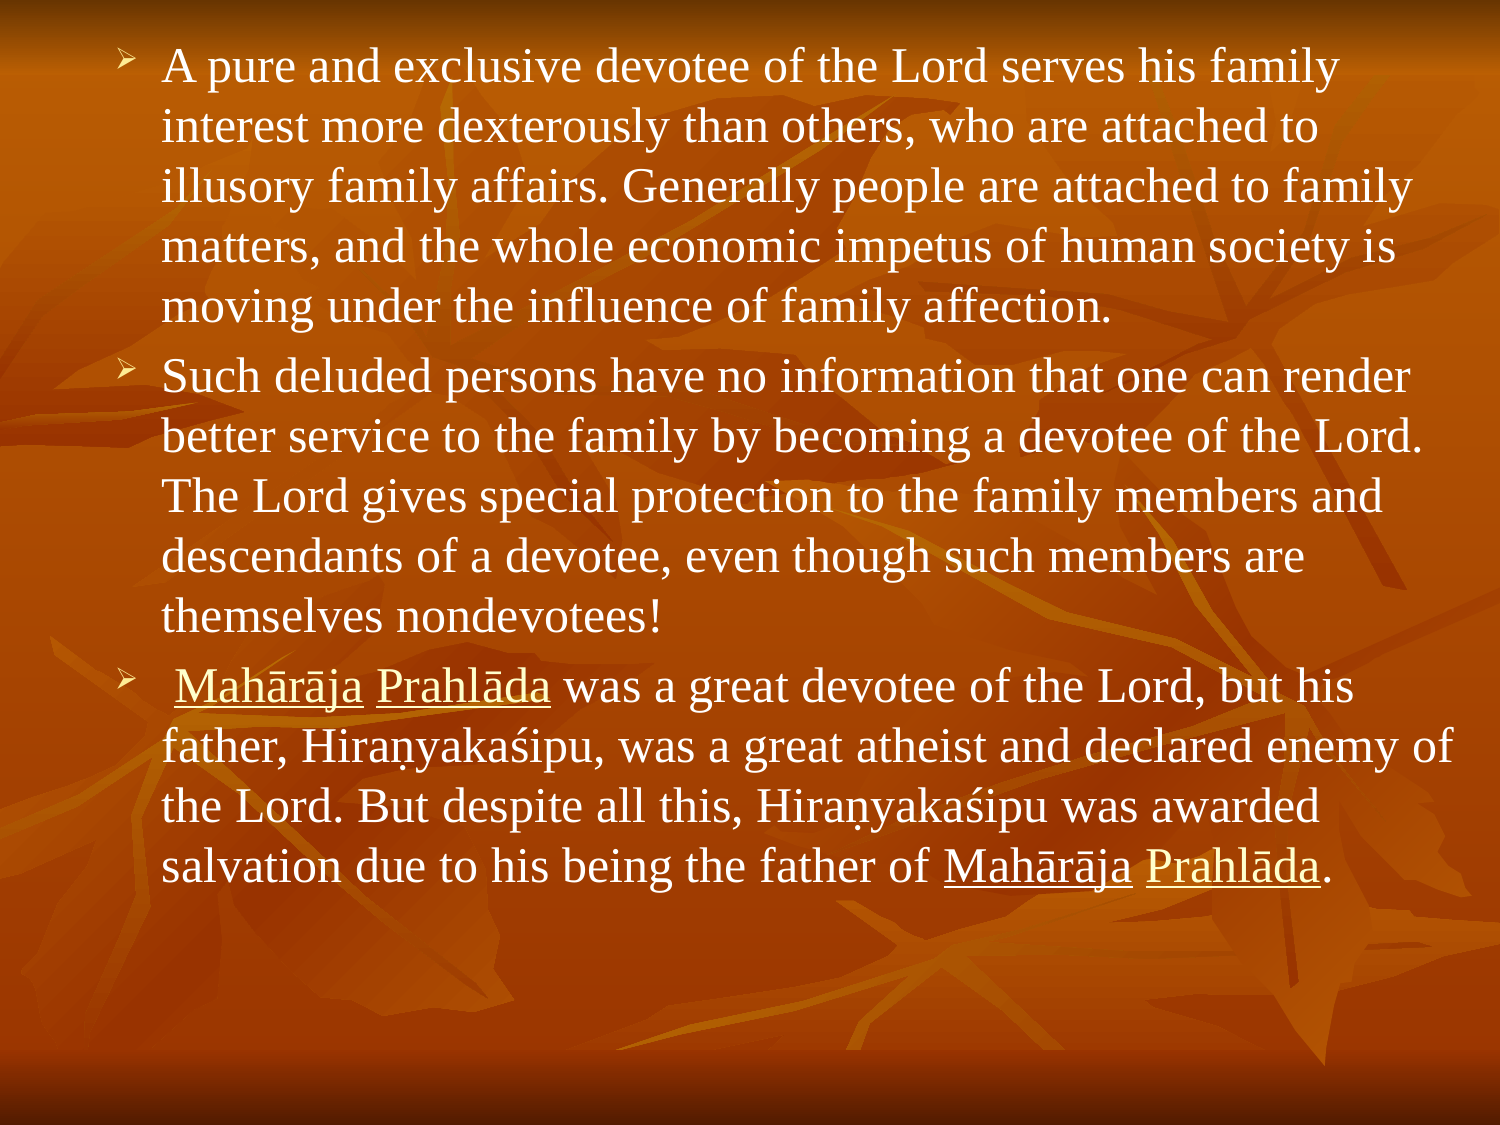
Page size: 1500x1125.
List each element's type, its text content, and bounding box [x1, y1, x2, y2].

list A pure and exclusive devotee of the Lord serves his family interest more dexterously than others, who are attached to illusory family affairs. Generally people are attached to family matters, and the whole economic impetus of human society is moving under the influence of family affection. Such deluded persons have no information that one can render better service to the family by becoming a devotee of the Lord. The Lord gives special protection to the family members and descendants of a devotee, even though such members are themselves nondevotees! Mahārāja Prahlāda was a great devotee of the Lord, but his father, Hiraṇyakaśipu, was a great atheist and declared enemy of the Lord. But despite all this, Hiraṇyakaśipu was awarded salvation due to his being the father of Mahārāja Prahlāda. [24, 24, 1488, 1125]
